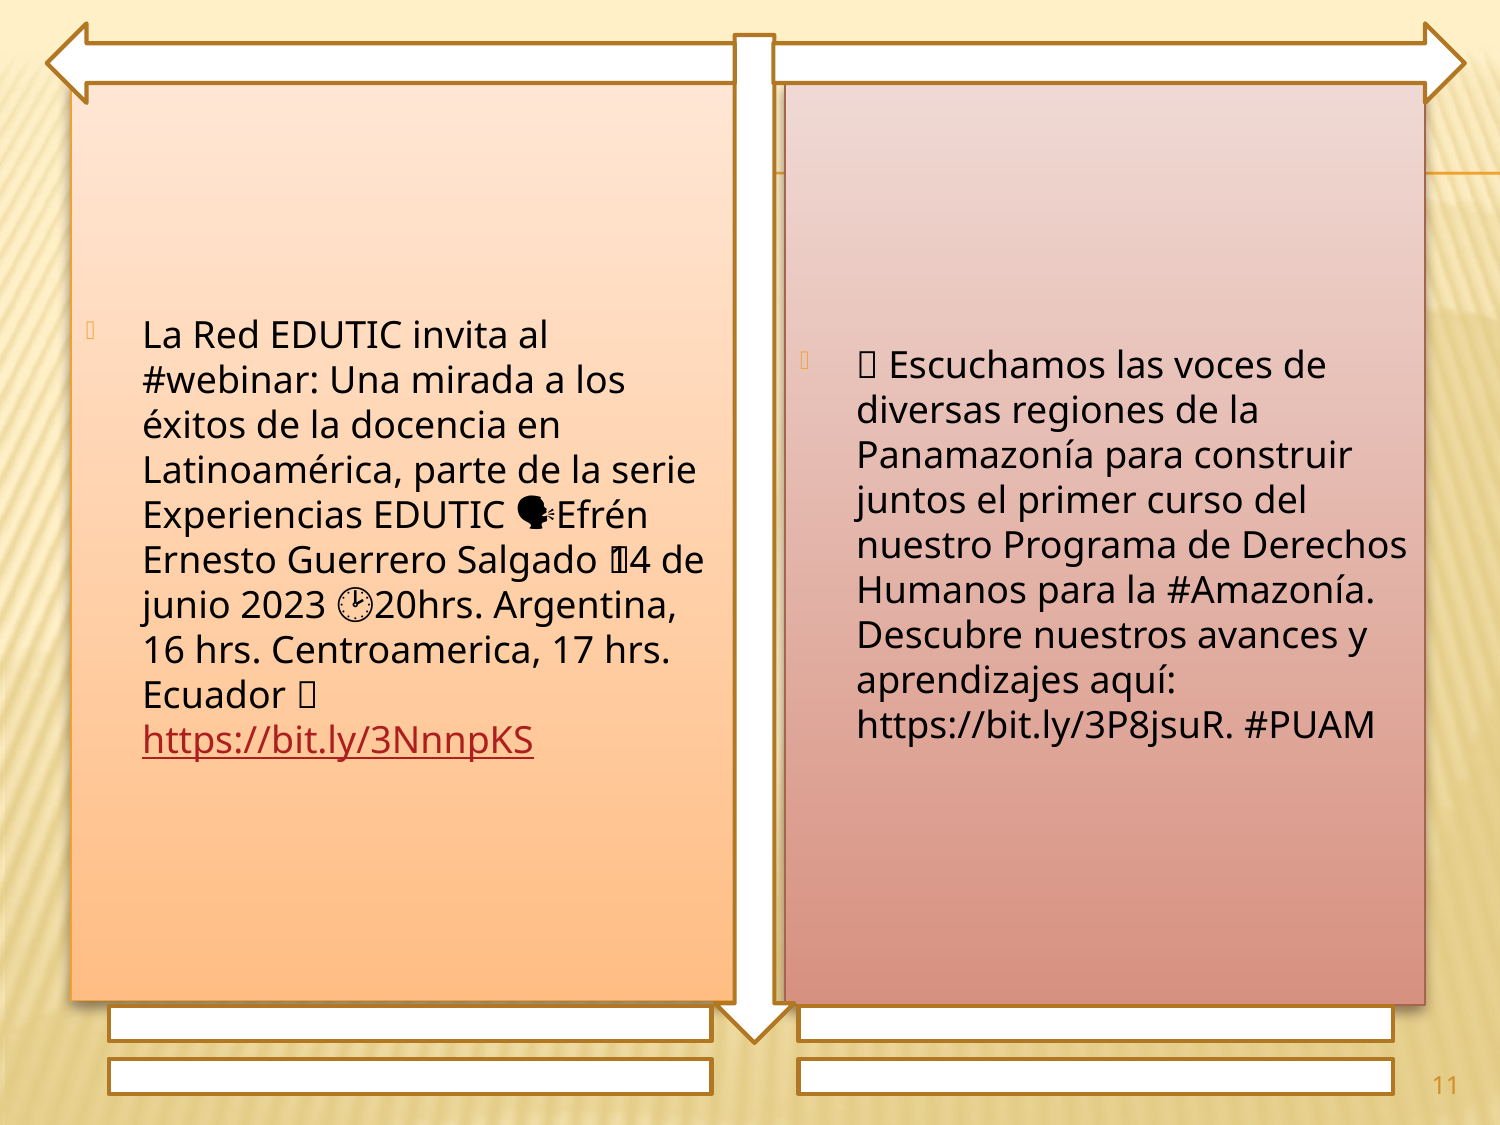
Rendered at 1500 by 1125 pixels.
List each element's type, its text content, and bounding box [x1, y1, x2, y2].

text_box [771, 21, 1467, 105]
text_box [107, 1004, 714, 1043]
slide_number 11 [1350, 1062, 1475, 1103]
text_box [107, 1057, 714, 1096]
text_box [796, 1004, 1395, 1043]
text_box [44, 21, 737, 105]
list 📢 Escuchamos las voces de diversas regiones de la Panamazonía para construir juntos el primer curso del nuestro Programa de Derechos Humanos para la #Amazonía. Descubre nuestros avances y aprendizajes aquí: https://bit.ly/3P8jsuR. #PUAM [784, 86, 1426, 1006]
text_box [796, 1057, 1395, 1096]
list La Red EDUTIC invita al #webinar: Una mirada a los éxitos de la docencia en Latinoamérica, parte de la serie Experiencias EDUTIC 🗣️Efrén Ernesto Guerrero Salgado 📅14 de junio 2023 🕑20hrs. Argentina, 16 hrs. Centroamerica, 17 hrs. Ecuador 🔗 https://bit.ly/3NnnpKS [70, 86, 732, 1001]
text_box [712, 32, 797, 1046]
